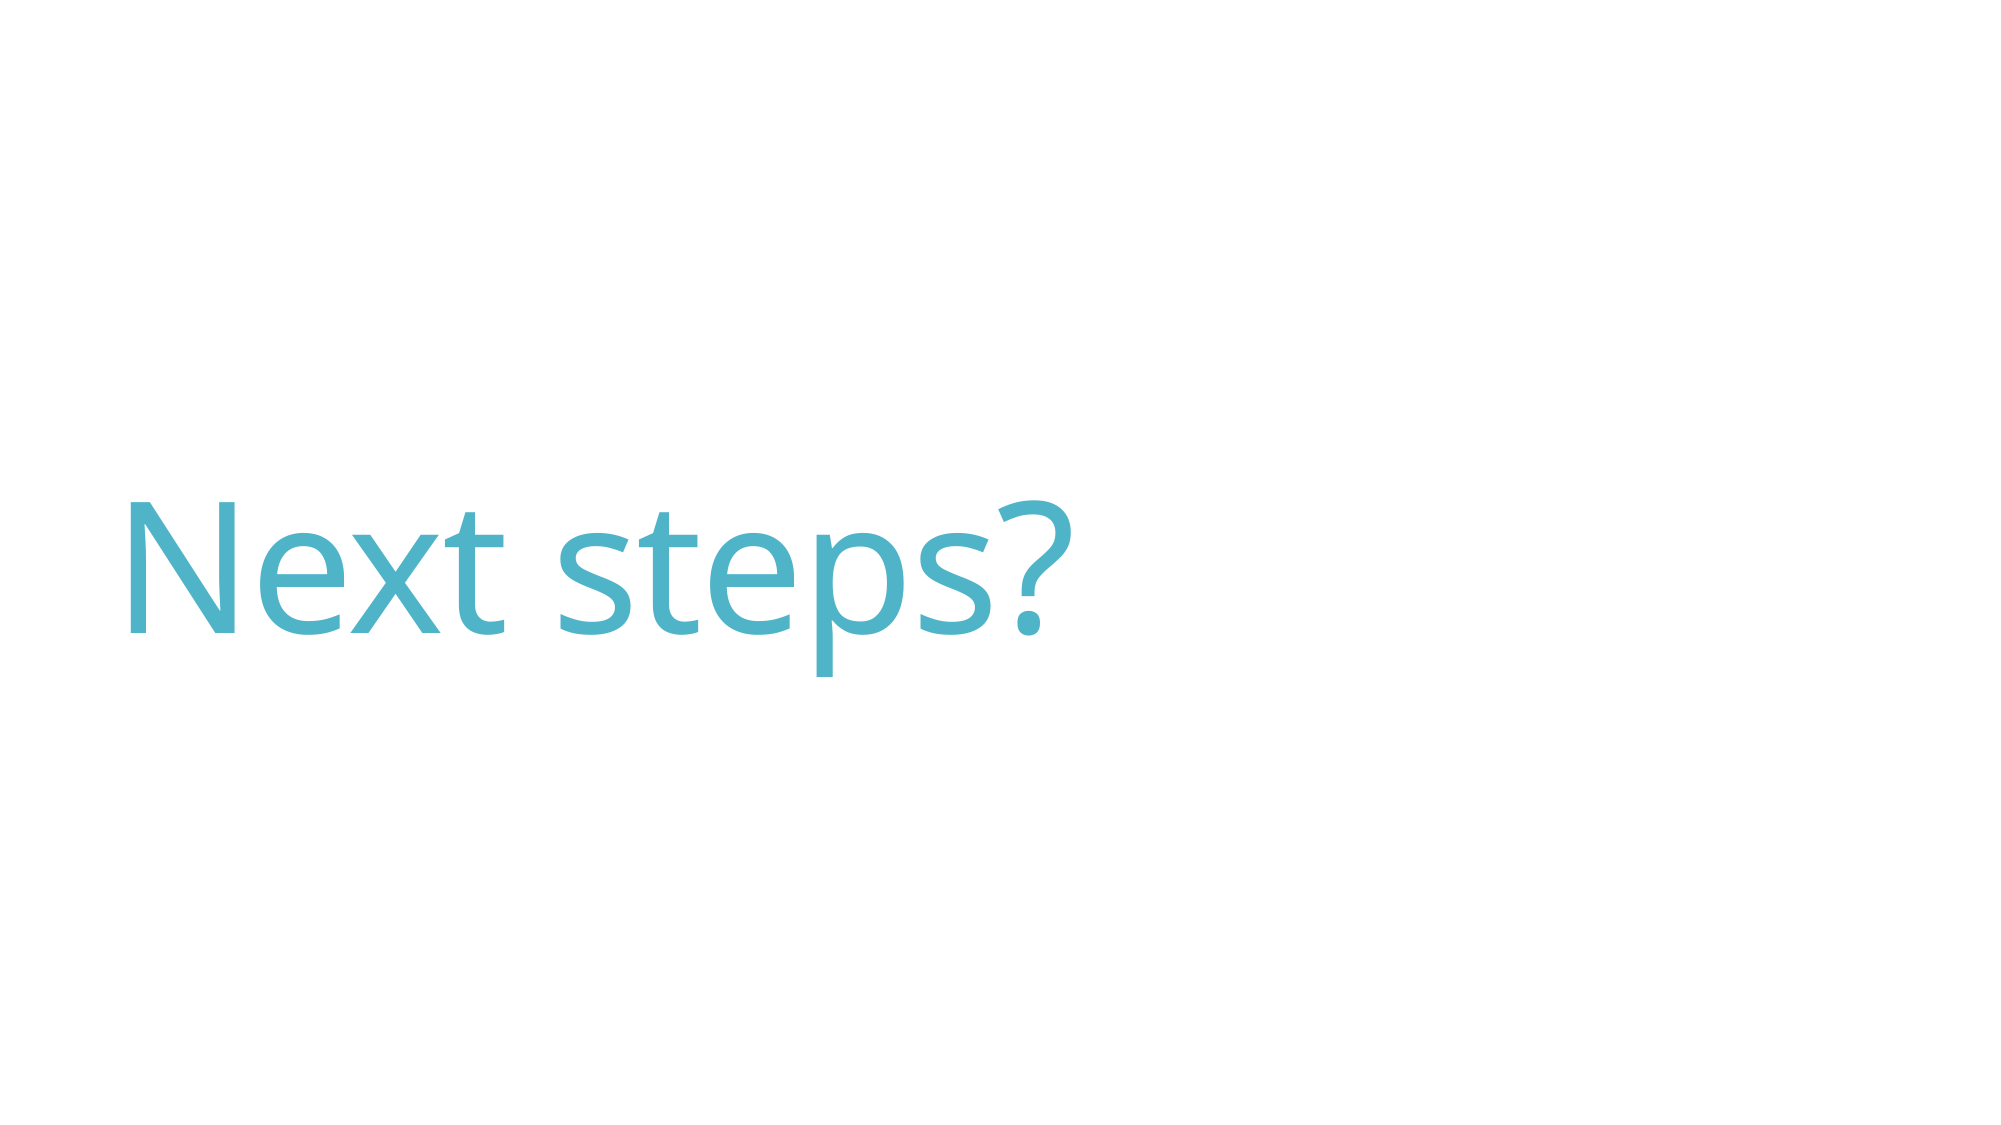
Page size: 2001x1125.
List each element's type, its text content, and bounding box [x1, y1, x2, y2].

title Next steps? [98, 125, 1868, 677]
